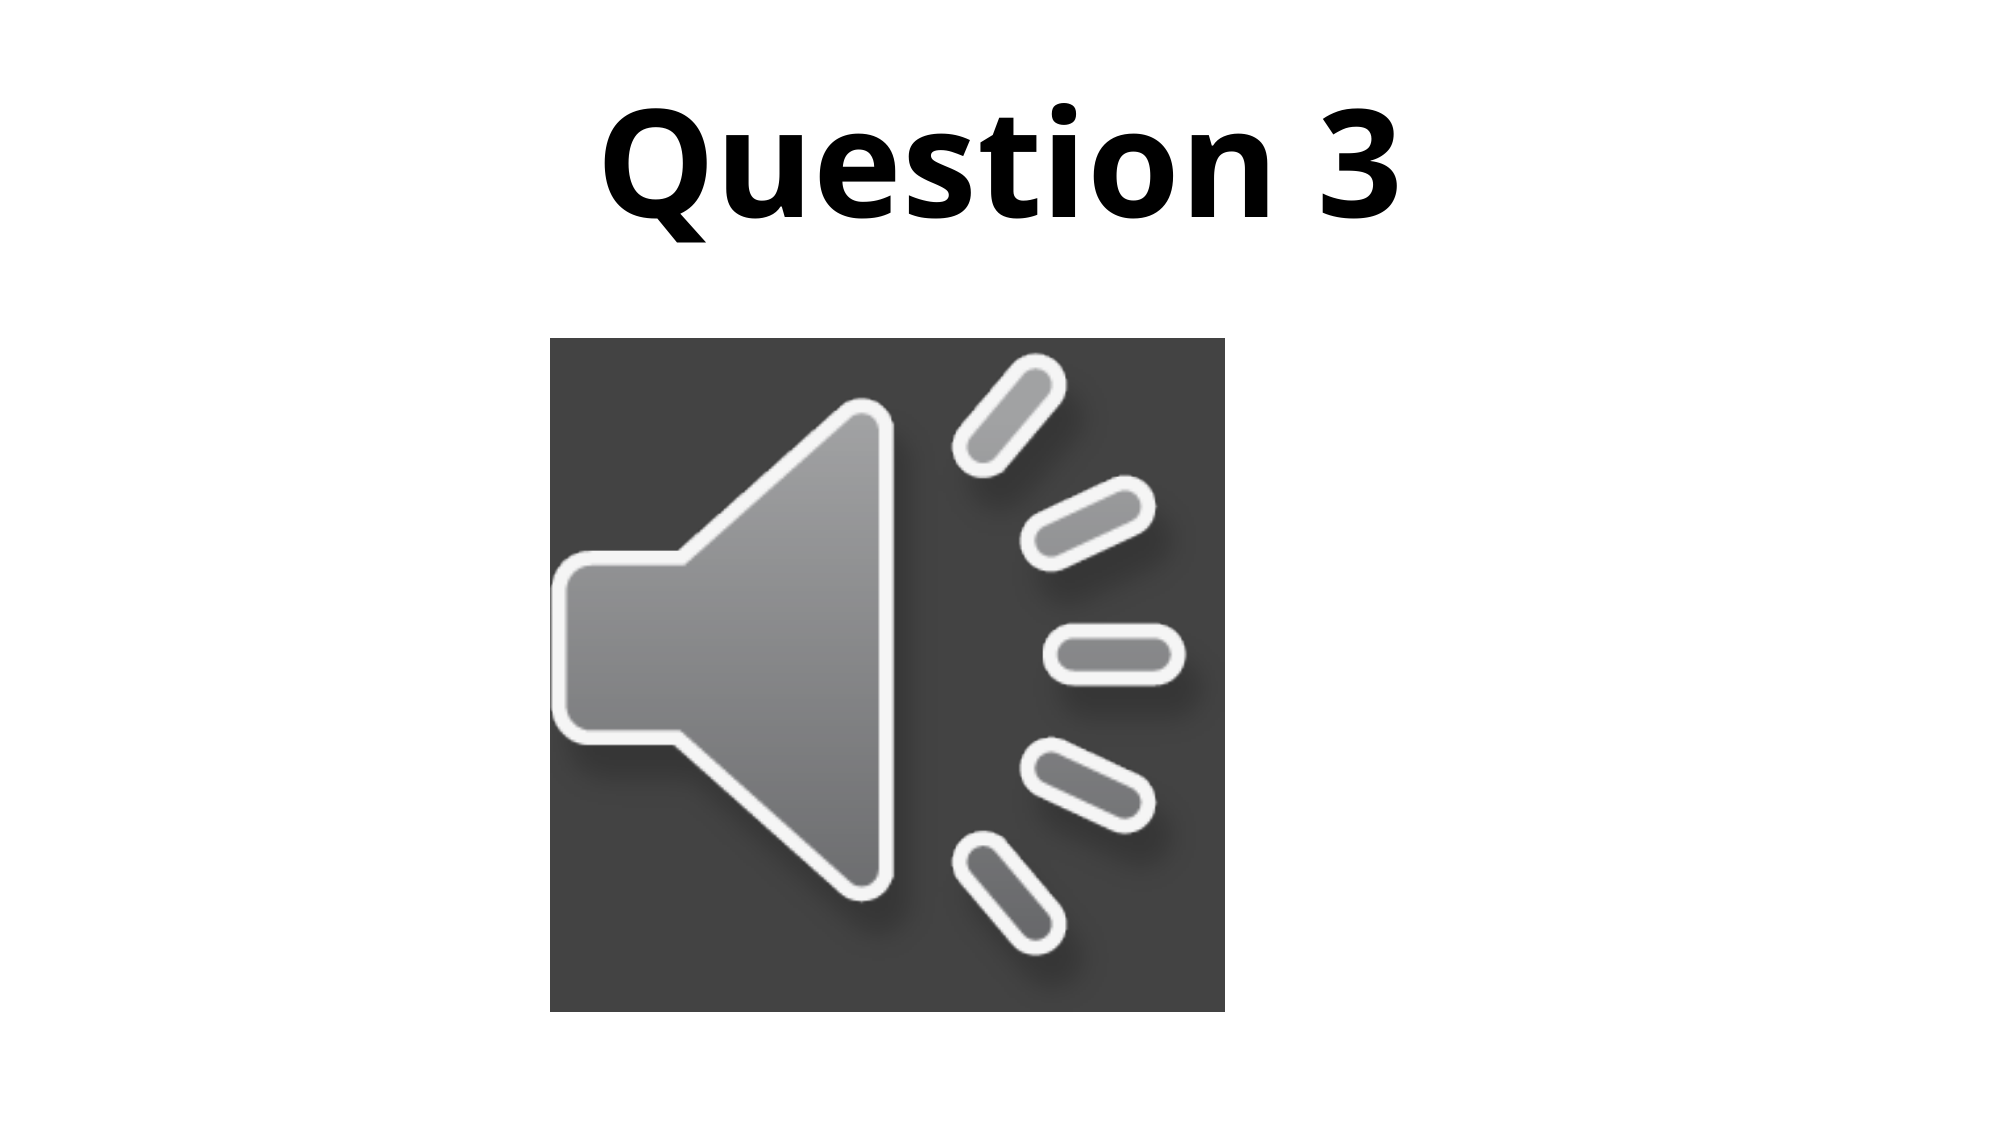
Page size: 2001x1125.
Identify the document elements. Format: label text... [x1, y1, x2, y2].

picture [549, 336, 1226, 1014]
title Question 3 [137, 59, 1863, 278]
